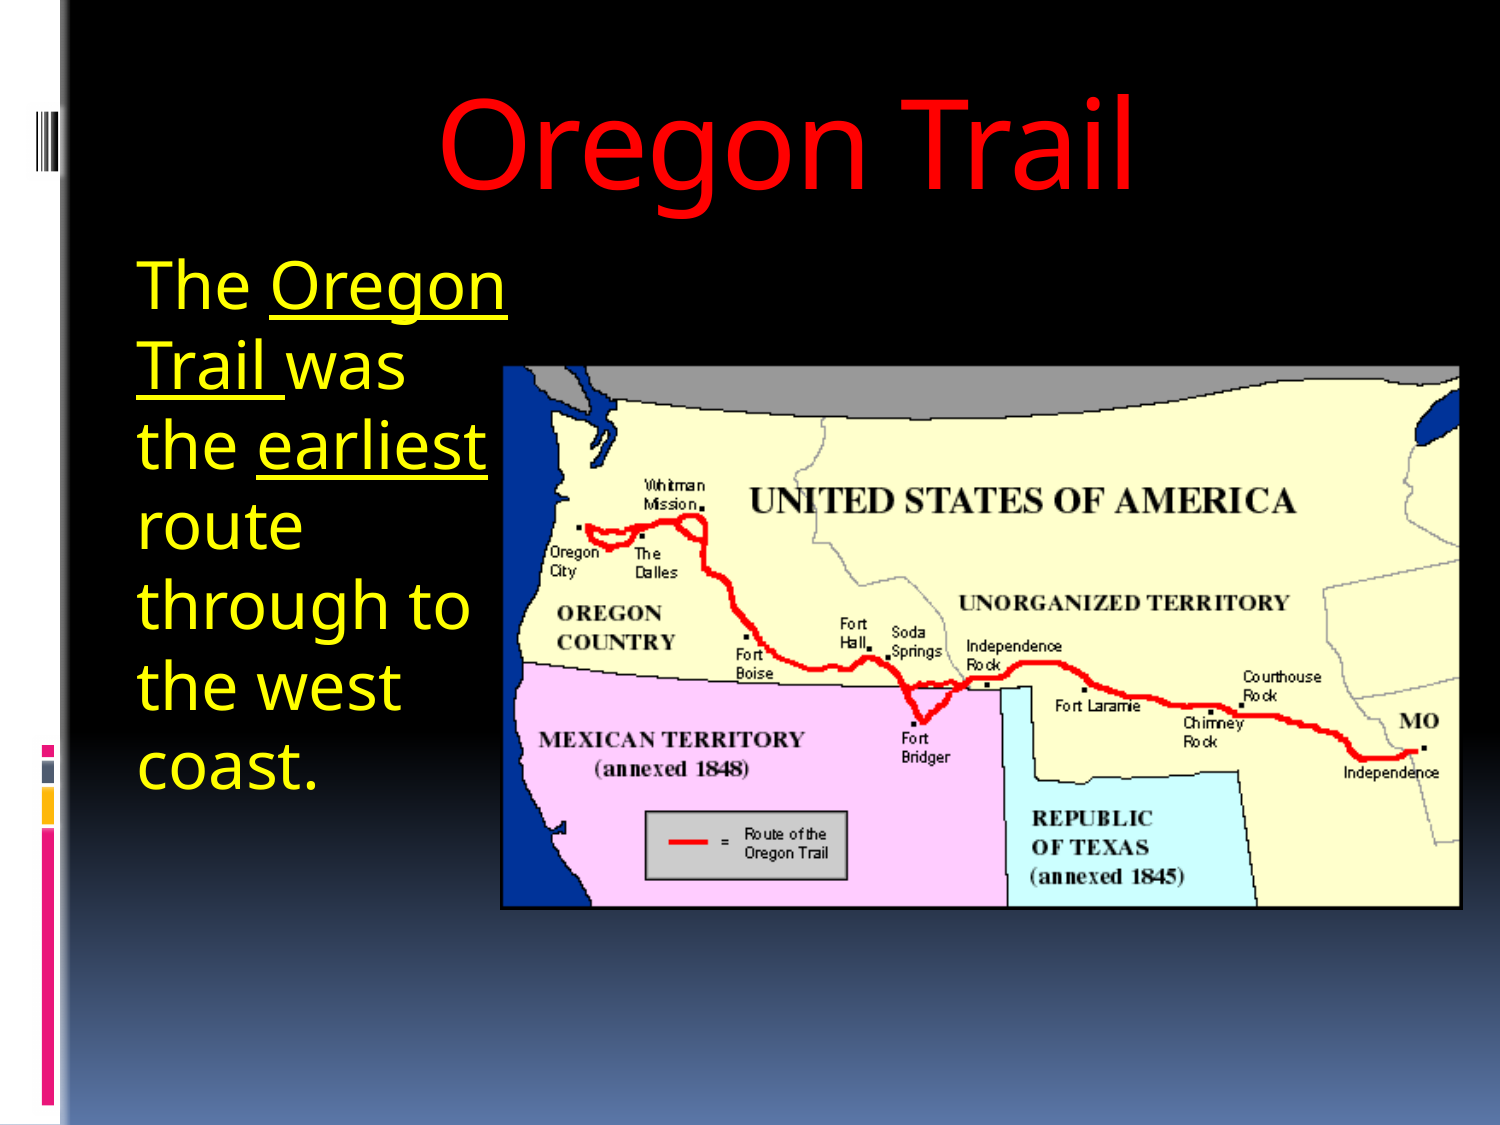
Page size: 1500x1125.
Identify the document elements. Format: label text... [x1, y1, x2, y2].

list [499, 234, 1463, 1038]
list The Oregon Trail was the earliest route through to the west coast. [112, 235, 490, 986]
title Oregon Trail [112, 44, 1463, 235]
